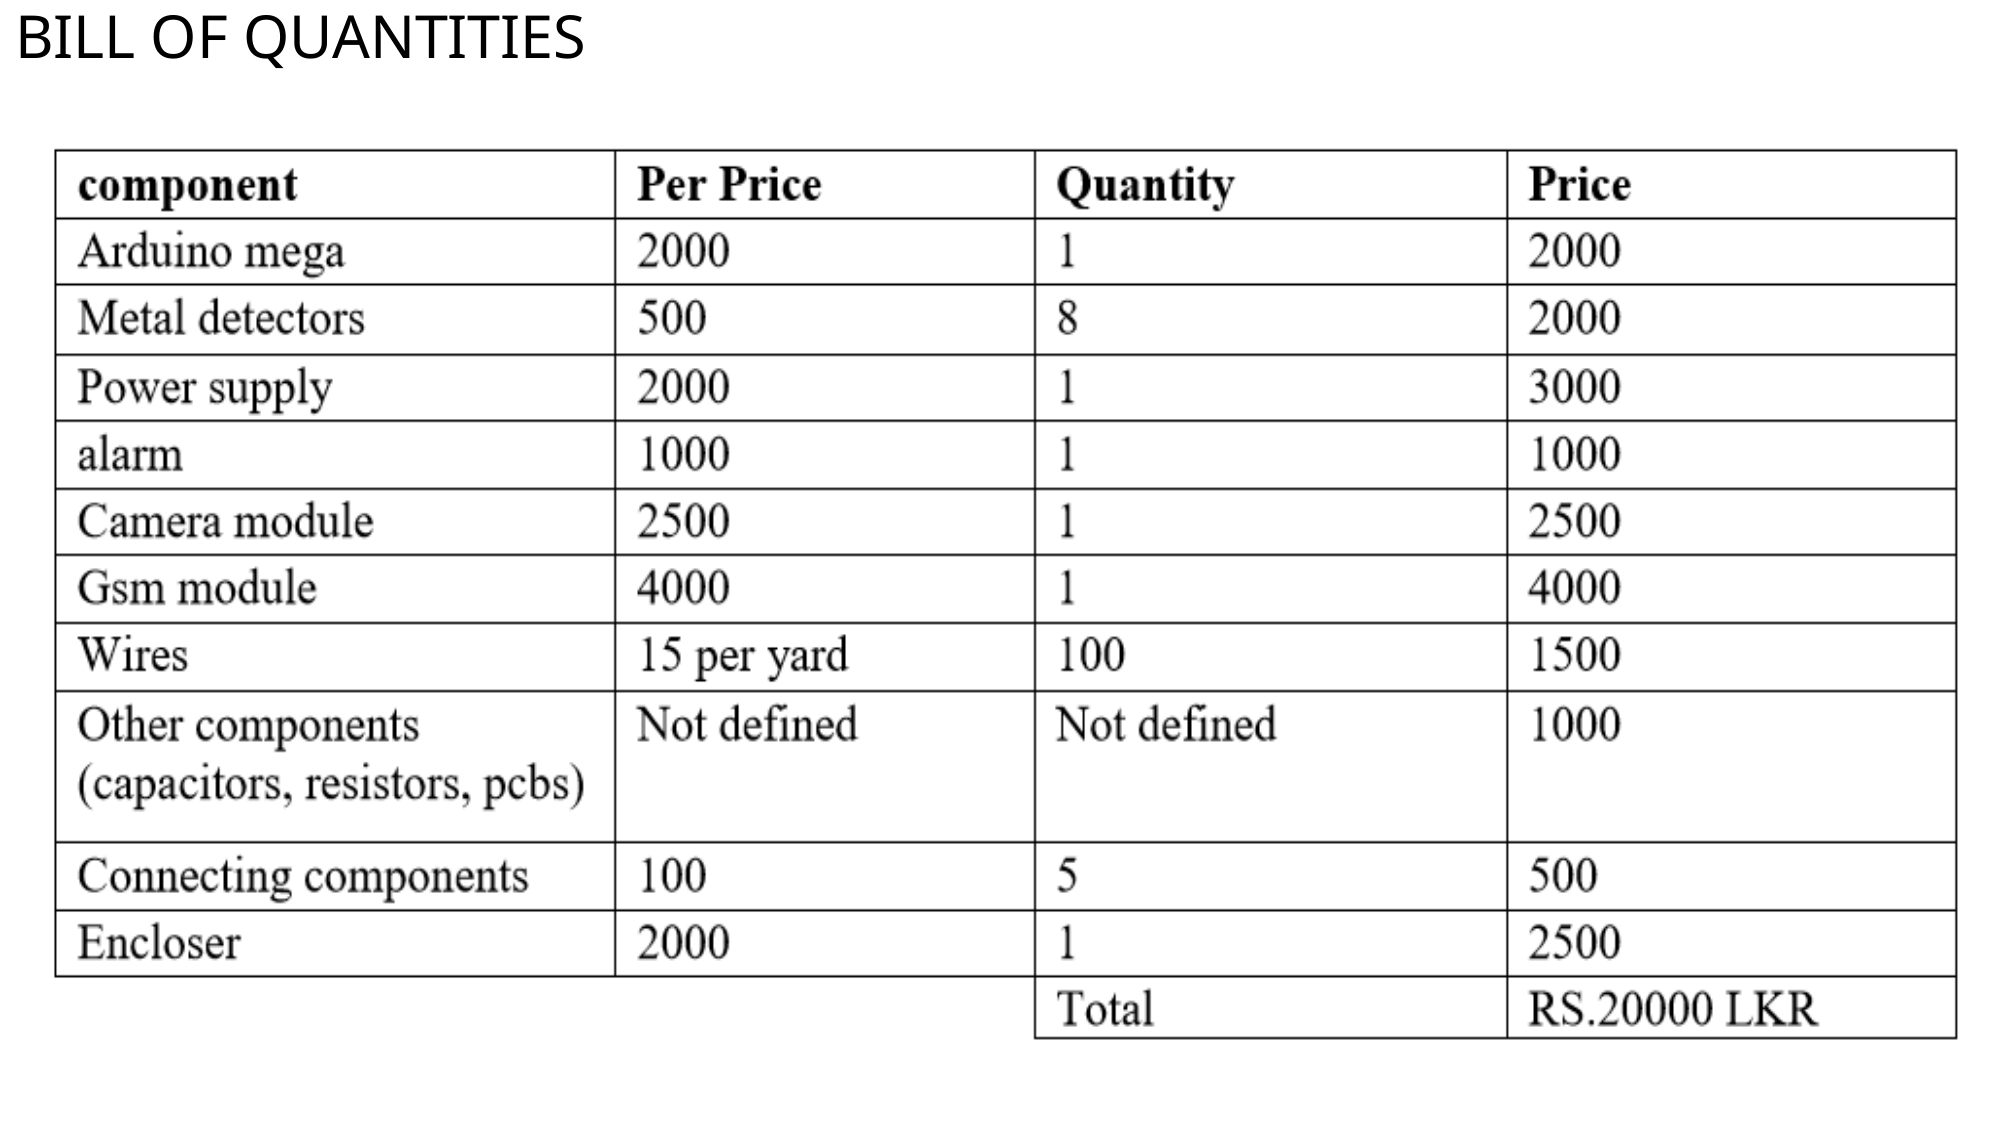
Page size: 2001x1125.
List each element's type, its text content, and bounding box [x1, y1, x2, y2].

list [47, 132, 1979, 1064]
title BILL OF QUANTITIES [0, 0, 1725, 80]
